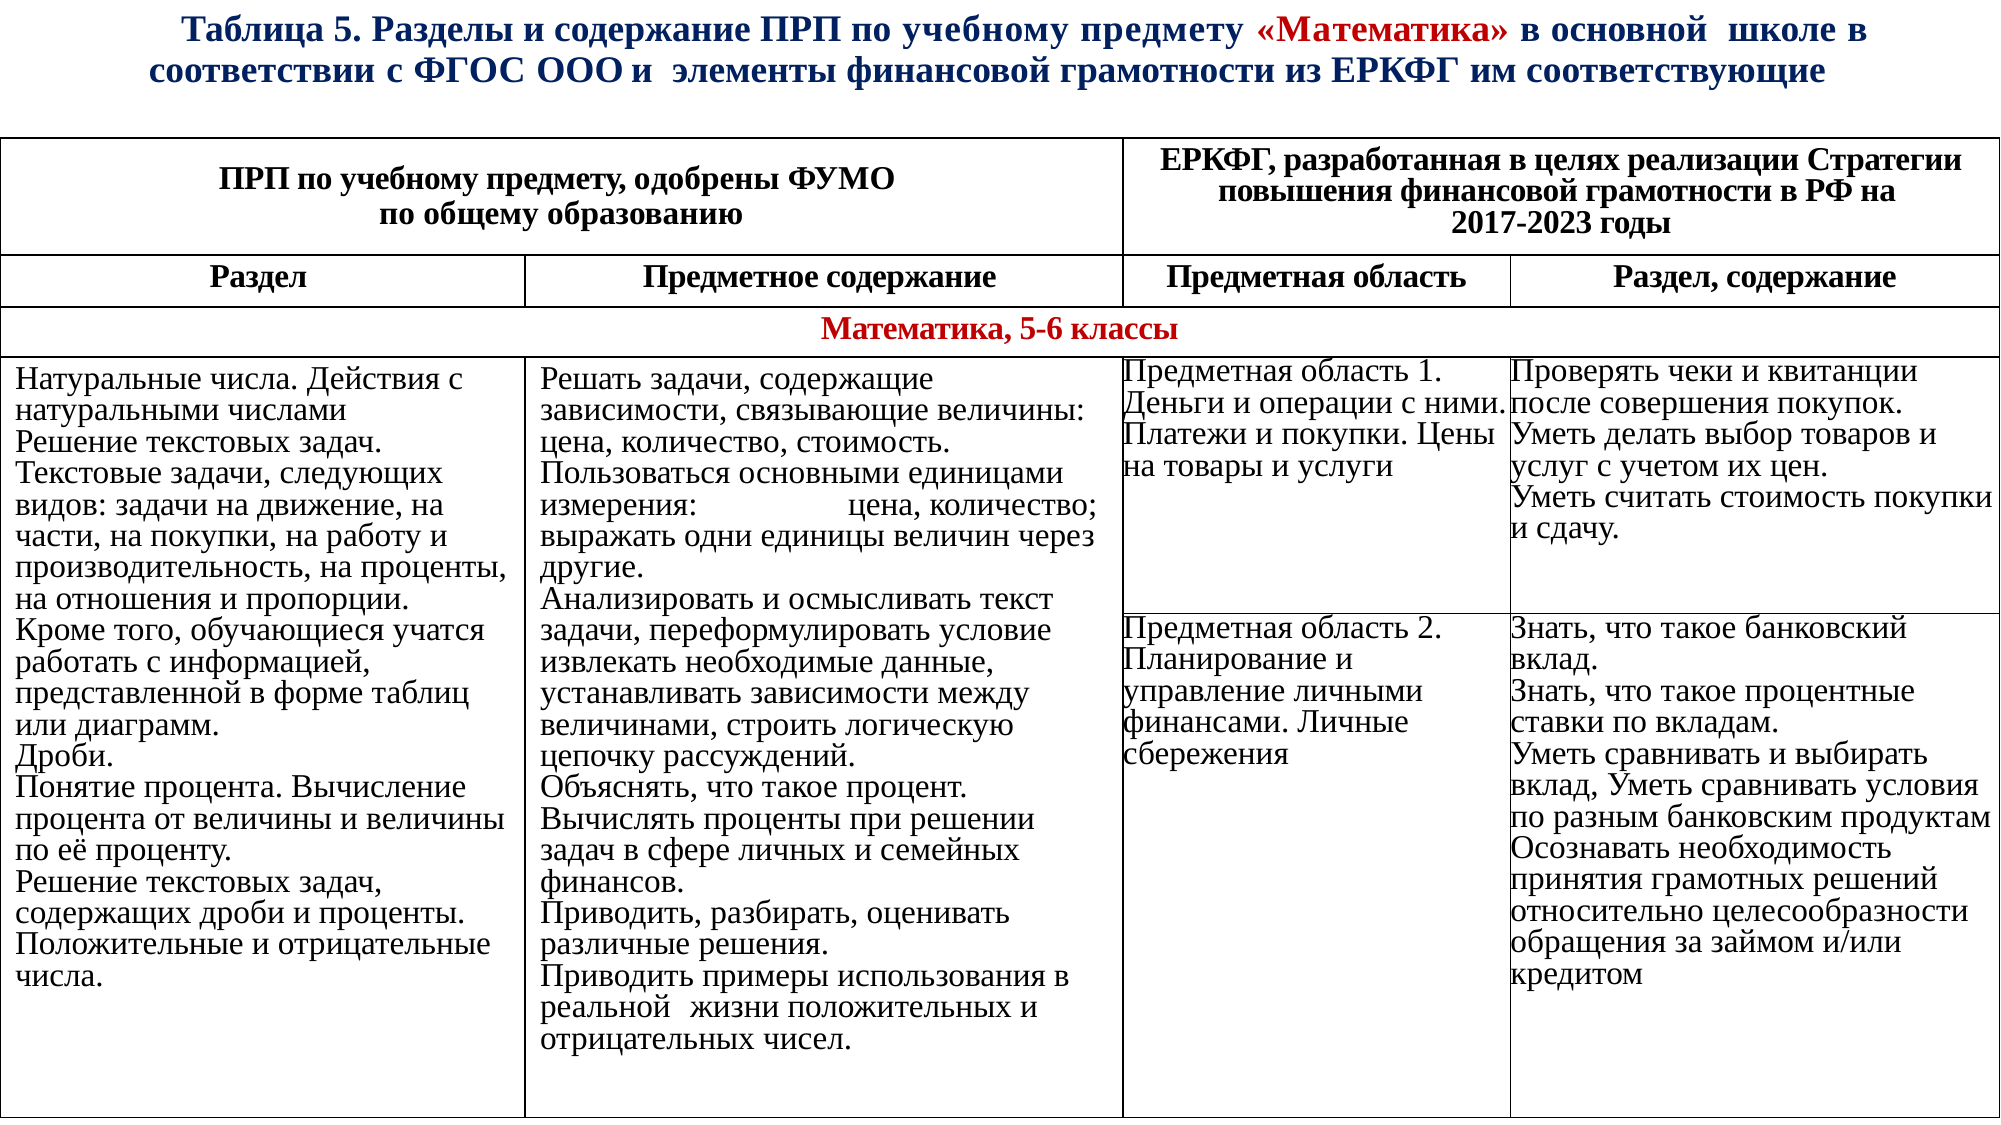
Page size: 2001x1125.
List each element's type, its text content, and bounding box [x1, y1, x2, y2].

table_header ЕРКФГ, разработанная в целях реализации Стратегии повышения финансовой грамотности в РФ на 2017-2023 годы [1124, 139, 1999, 254]
text_box Таблица 5. Разделы и содержание ПРП по учебному предмету «Математика» в основной школе в соответствии с ФГОС ООО и элементы финансовой грамотности из ЕРКФГ им соответствующие [0, 2, 2000, 98]
table_cell Предметное содержание [526, 256, 1122, 306]
table_cell Решать задачи, содержащие зависимости, связывающие величины: цена, количество, стоимость. Пользоваться основными единицами измерения: цена, количество; выражать одни единицы величин через другие. Анализировать и осмысливать текст задачи, переформулировать условие извлекать необходимые данные, устанавливать зависимости между величинами, строить логическую цепочку рассуждений. Объяснять, что такое процент. Вычислять проценты при решении задач в сфере личных и семейных финансов. Приводить, разбирать, оценивать различные решения. Приводить примеры использования в реальной жизни положительных и отрицательных чисел. [526, 358, 1122, 1117]
table_cell Раздел [1, 256, 524, 306]
table_header ПРП по учебному предмету, одобрены ФУМО по общему образованию [1, 139, 1122, 254]
table_cell Натуральные числа. Действия с натуральными числами Решение текстовых задач. Текстовые задачи, следующих видов: задачи на движение, на части, на покупки, на работу и производительность, на проценты, на отношения и пропорции. Кроме того, обучающиеся учатся работать с информацией, представленной в форме таблиц или диаграмм. Дроби. Понятие процента. Вычисление процента от величины и величины по её проценту. Решение текстовых задач, содержащих дроби и проценты. Положительные и отрицательные числа. [1, 358, 524, 1117]
table_cell Раздел, содержание [1511, 256, 1999, 306]
table_cell Предметная область 2. Планирование и управление личными финансами. Личные сбережения [1124, 614, 1510, 1117]
table_cell Предметная область [1124, 256, 1510, 306]
table_cell Предметная область 1. Деньги и операции с ними. Платежи и покупки. Цены на товары и услуги [1124, 358, 1510, 613]
table_cell Проверять чеки и квитанции после совершения покупок. Уметь делать выбор товаров и услуг с учетом их цен. Уметь считать стоимость покупки и сдачу. [1511, 358, 1999, 613]
table_cell Математика, 5-6 классы [1, 308, 1999, 356]
table_cell Знать, что такое банковский вклад. Знать, что такое процентные ставки по вкладам. Уметь сравнивать и выбирать вклад, Уметь сравнивать условия по разным банковским продуктам Осознавать необходимость принятия грамотных решений относительно целесообразности обращения за займом и/или кредитом [1511, 614, 1999, 1117]
